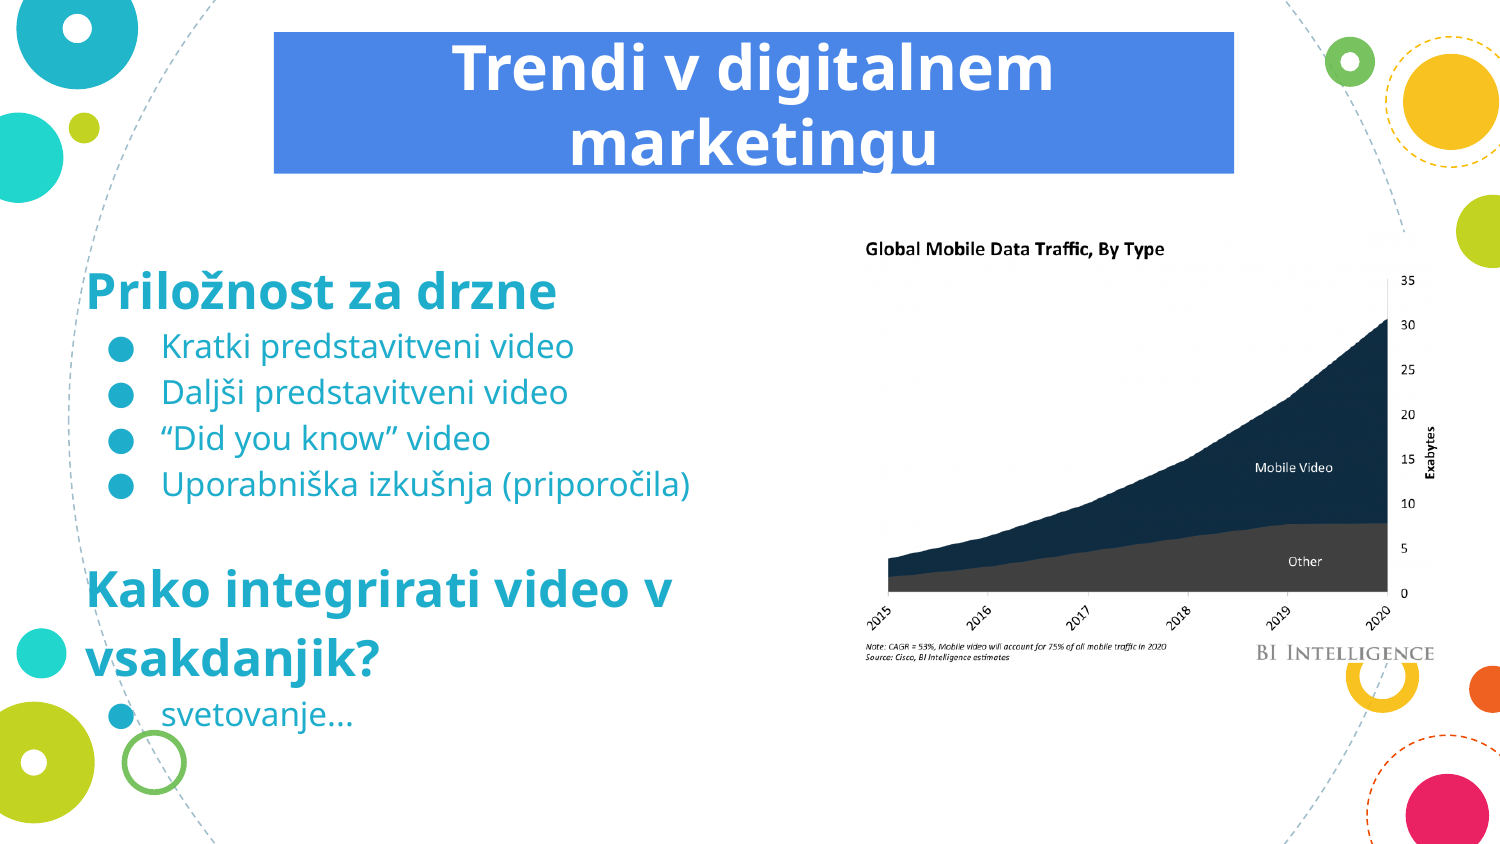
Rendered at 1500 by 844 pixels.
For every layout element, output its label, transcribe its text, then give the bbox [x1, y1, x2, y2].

text_box Trendi v digitalnem marketingu [273, 32, 1235, 174]
picture [863, 232, 1438, 664]
text_box Priložnost za drzne Kratki predstavitveni video Daljši predstavitveni video “Did you know” video Uporabniška izkušnja (priporočila) Kako integrirati video v vsakdanjik? svetovanje... [70, 243, 895, 778]
